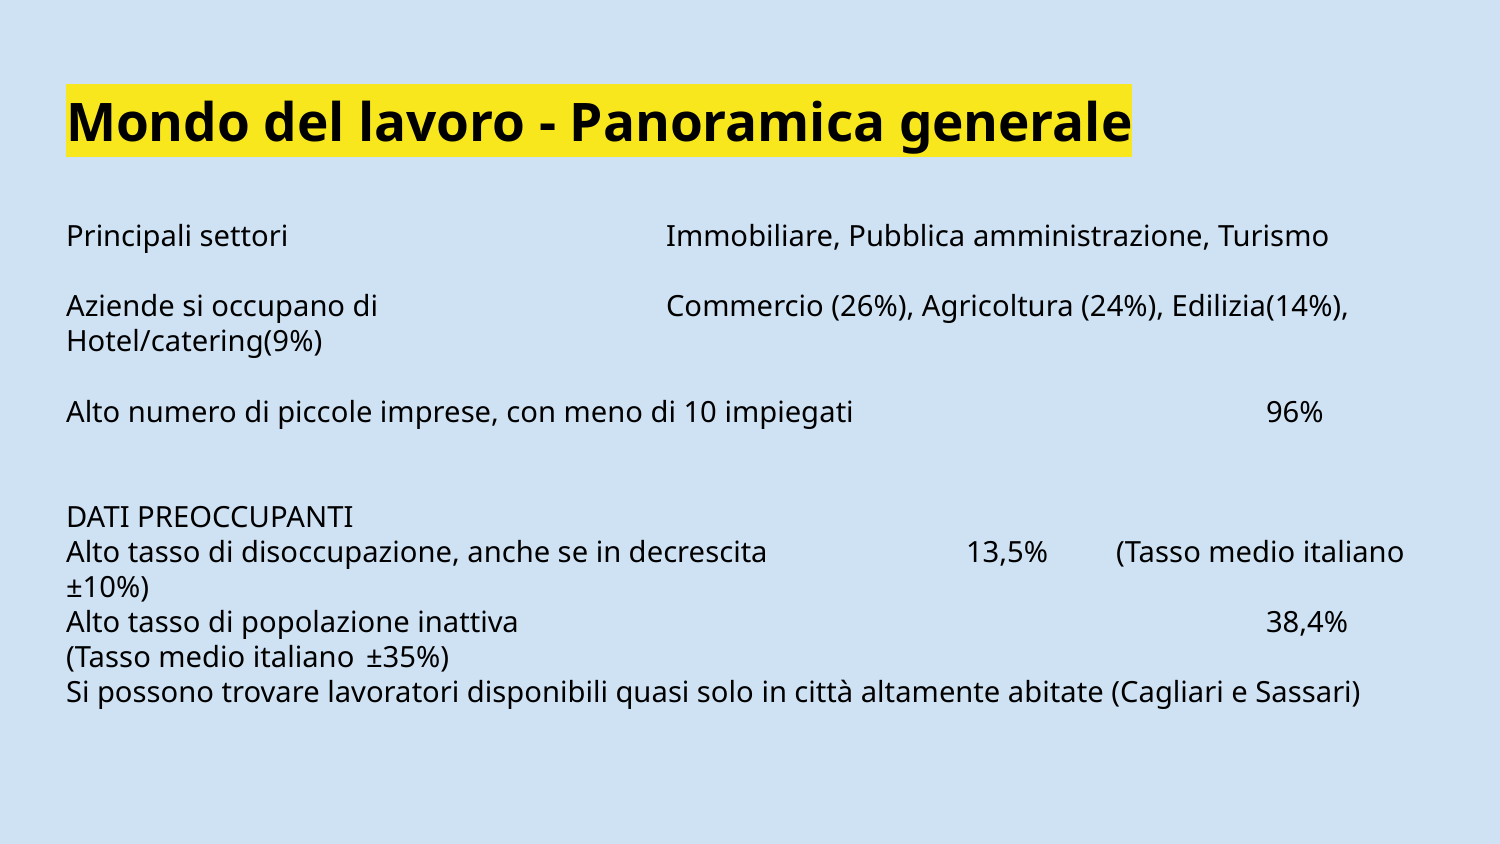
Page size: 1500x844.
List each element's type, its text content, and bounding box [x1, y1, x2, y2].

title Mondo del lavoro - Panoramica generale [51, 72, 1449, 167]
list Principali settori Immobiliare, Pubblica amministrazione, Turismo Aziende si occupano di Commercio (26%), Agricoltura (24%), Edilizia(14%), Hotel/catering(9%) Alto numero di piccole imprese, con meno di 10 impiegati 96% DATI PREOCCUPANTI Alto tasso di disoccupazione, anche se in decrescita 13,5% (Tasso medio italiano ±10%) Alto tasso di popolazione inattiva 38,4% (Tasso medio italiano ±35%) Si possono trovare lavoratori disponibili quasi solo in città altamente abitate (Cagliari e Sassari) [51, 202, 1449, 750]
